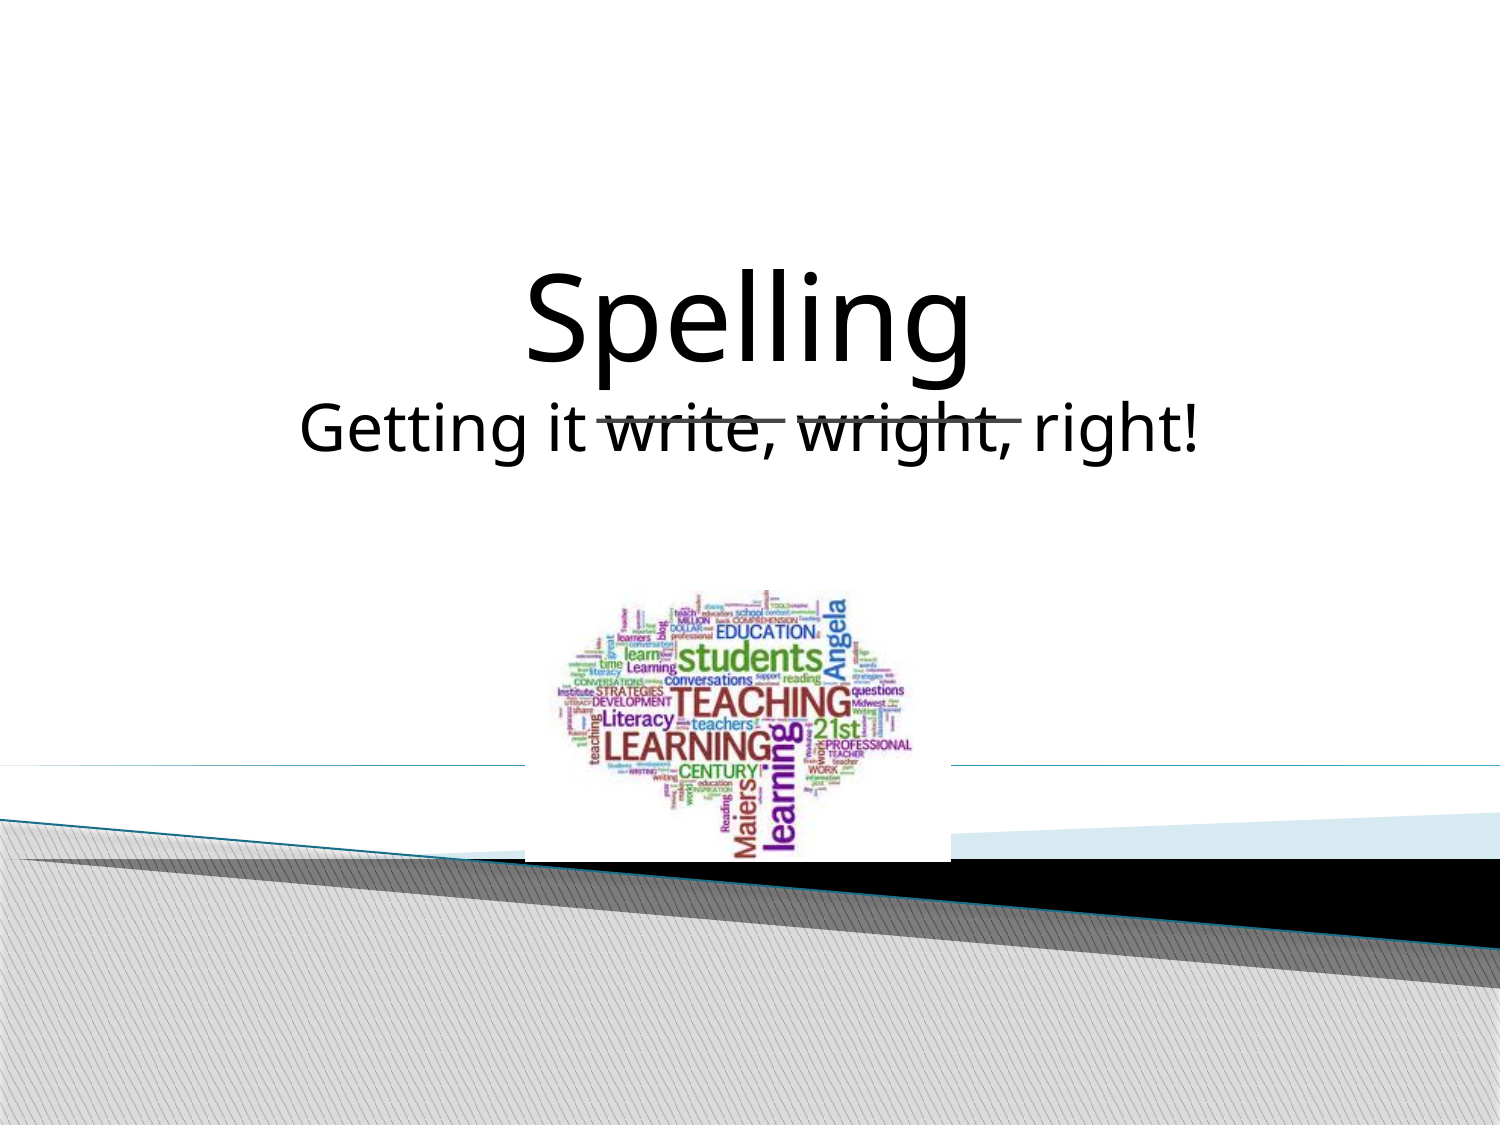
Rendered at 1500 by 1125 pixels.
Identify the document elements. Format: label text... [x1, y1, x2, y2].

picture [525, 589, 951, 862]
text_box Spelling Getting it write, wright, right! [112, 231, 1388, 473]
picture [5, 859, 1500, 989]
